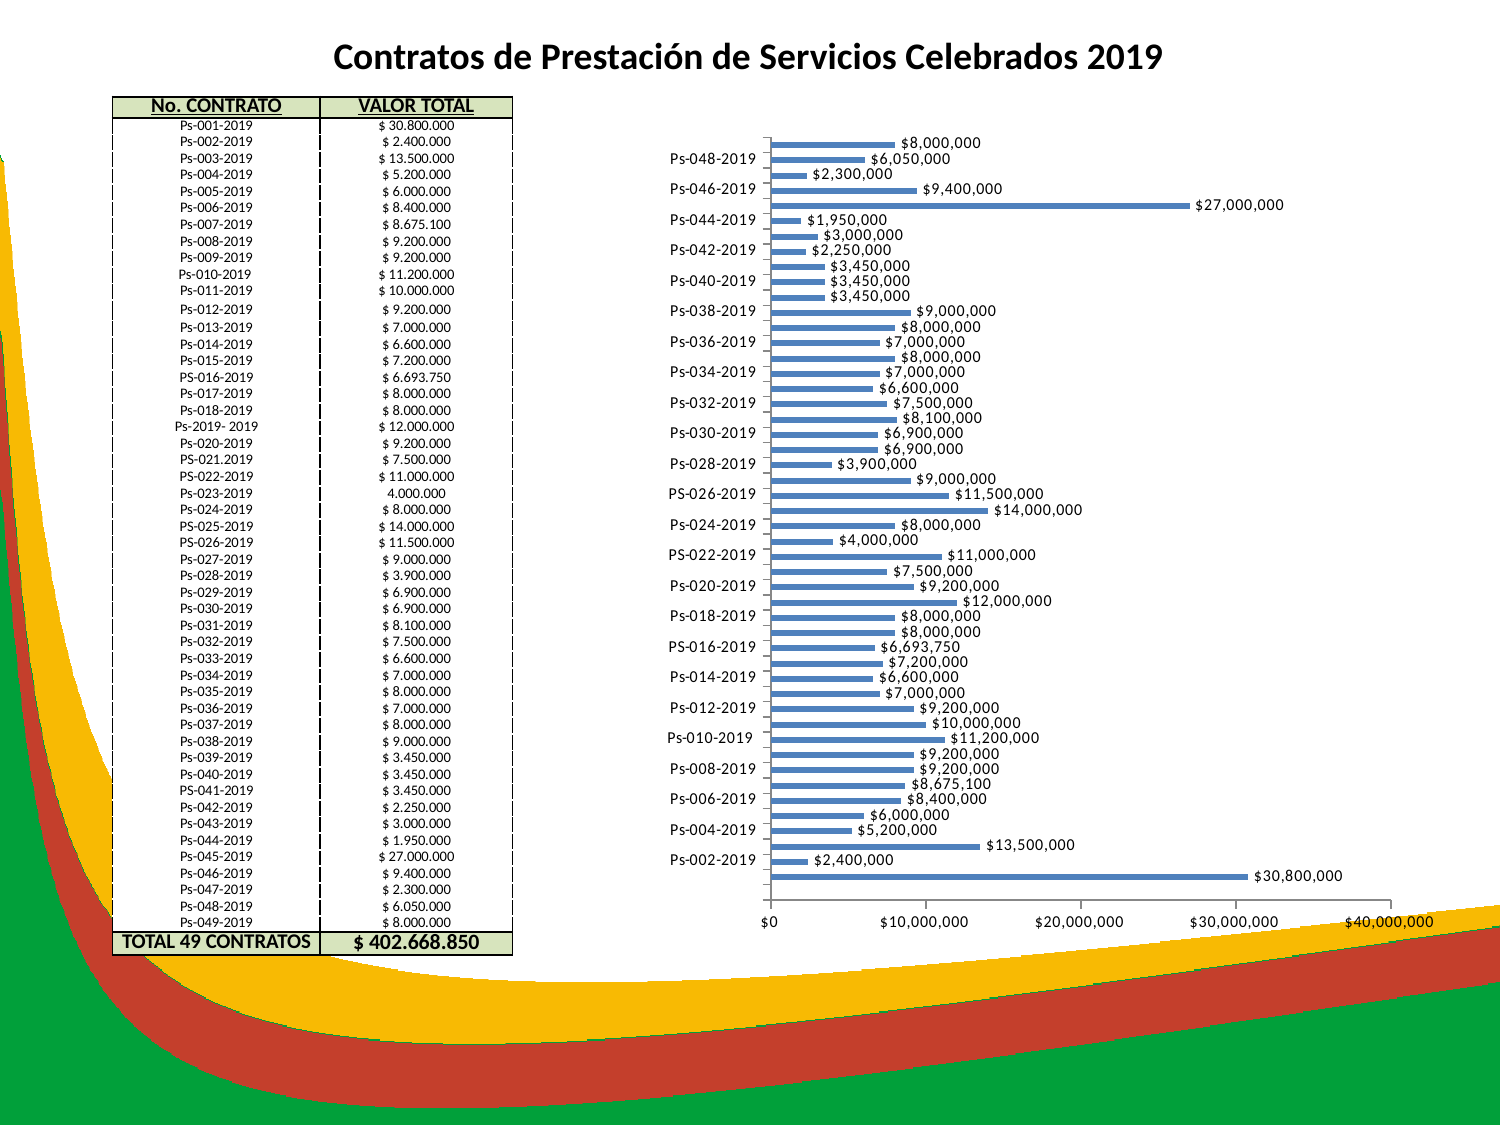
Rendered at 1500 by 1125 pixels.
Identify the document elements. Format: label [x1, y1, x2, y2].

chart [1172, 937, 1438, 976]
picture [0, 0, 1500, 1125]
chart [637, 114, 1438, 976]
